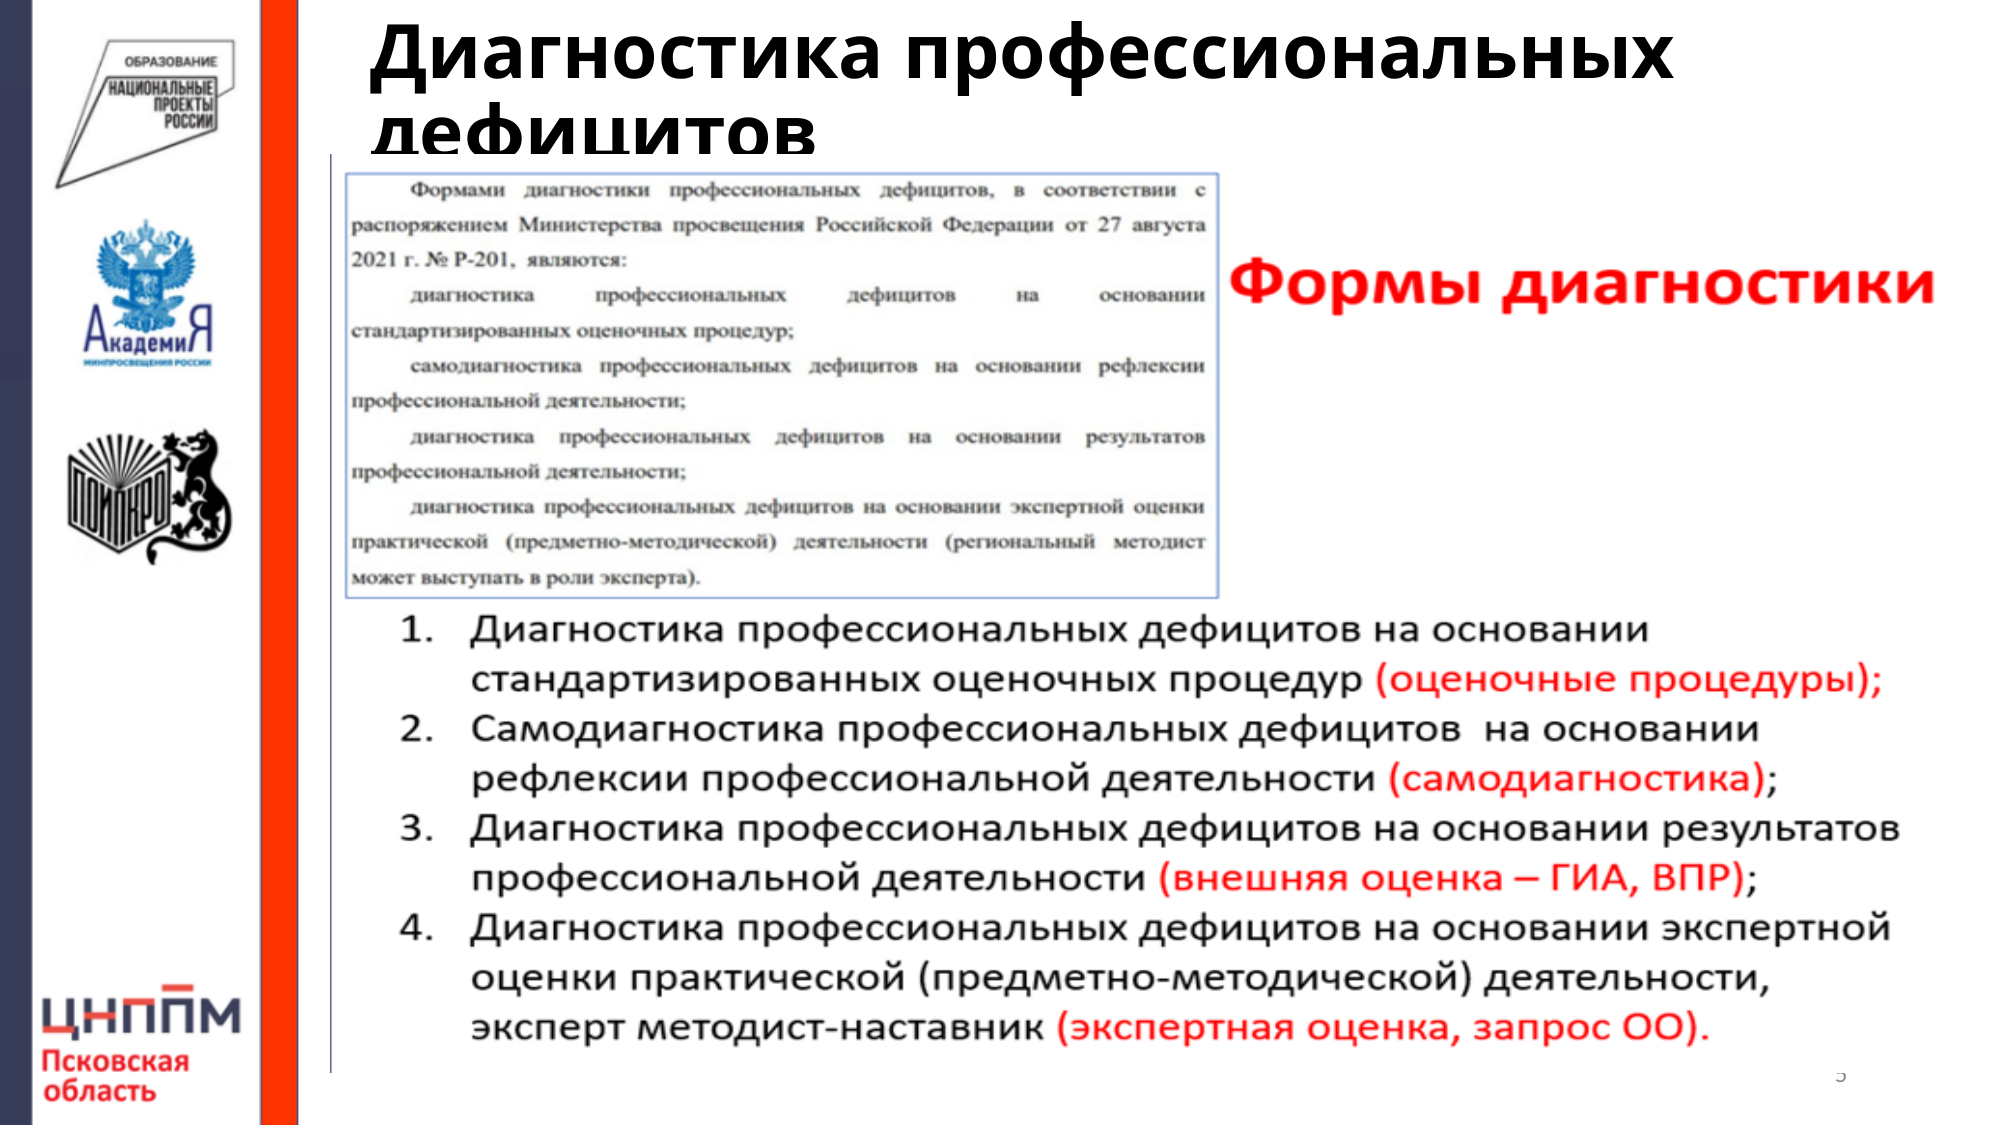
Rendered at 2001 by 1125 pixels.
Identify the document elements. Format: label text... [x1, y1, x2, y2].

title Диагностика профессиональных дефицитов [355, 59, 1863, 131]
slide_number 5 [1412, 1073, 1863, 1103]
picture [0, 0, 2001, 1125]
